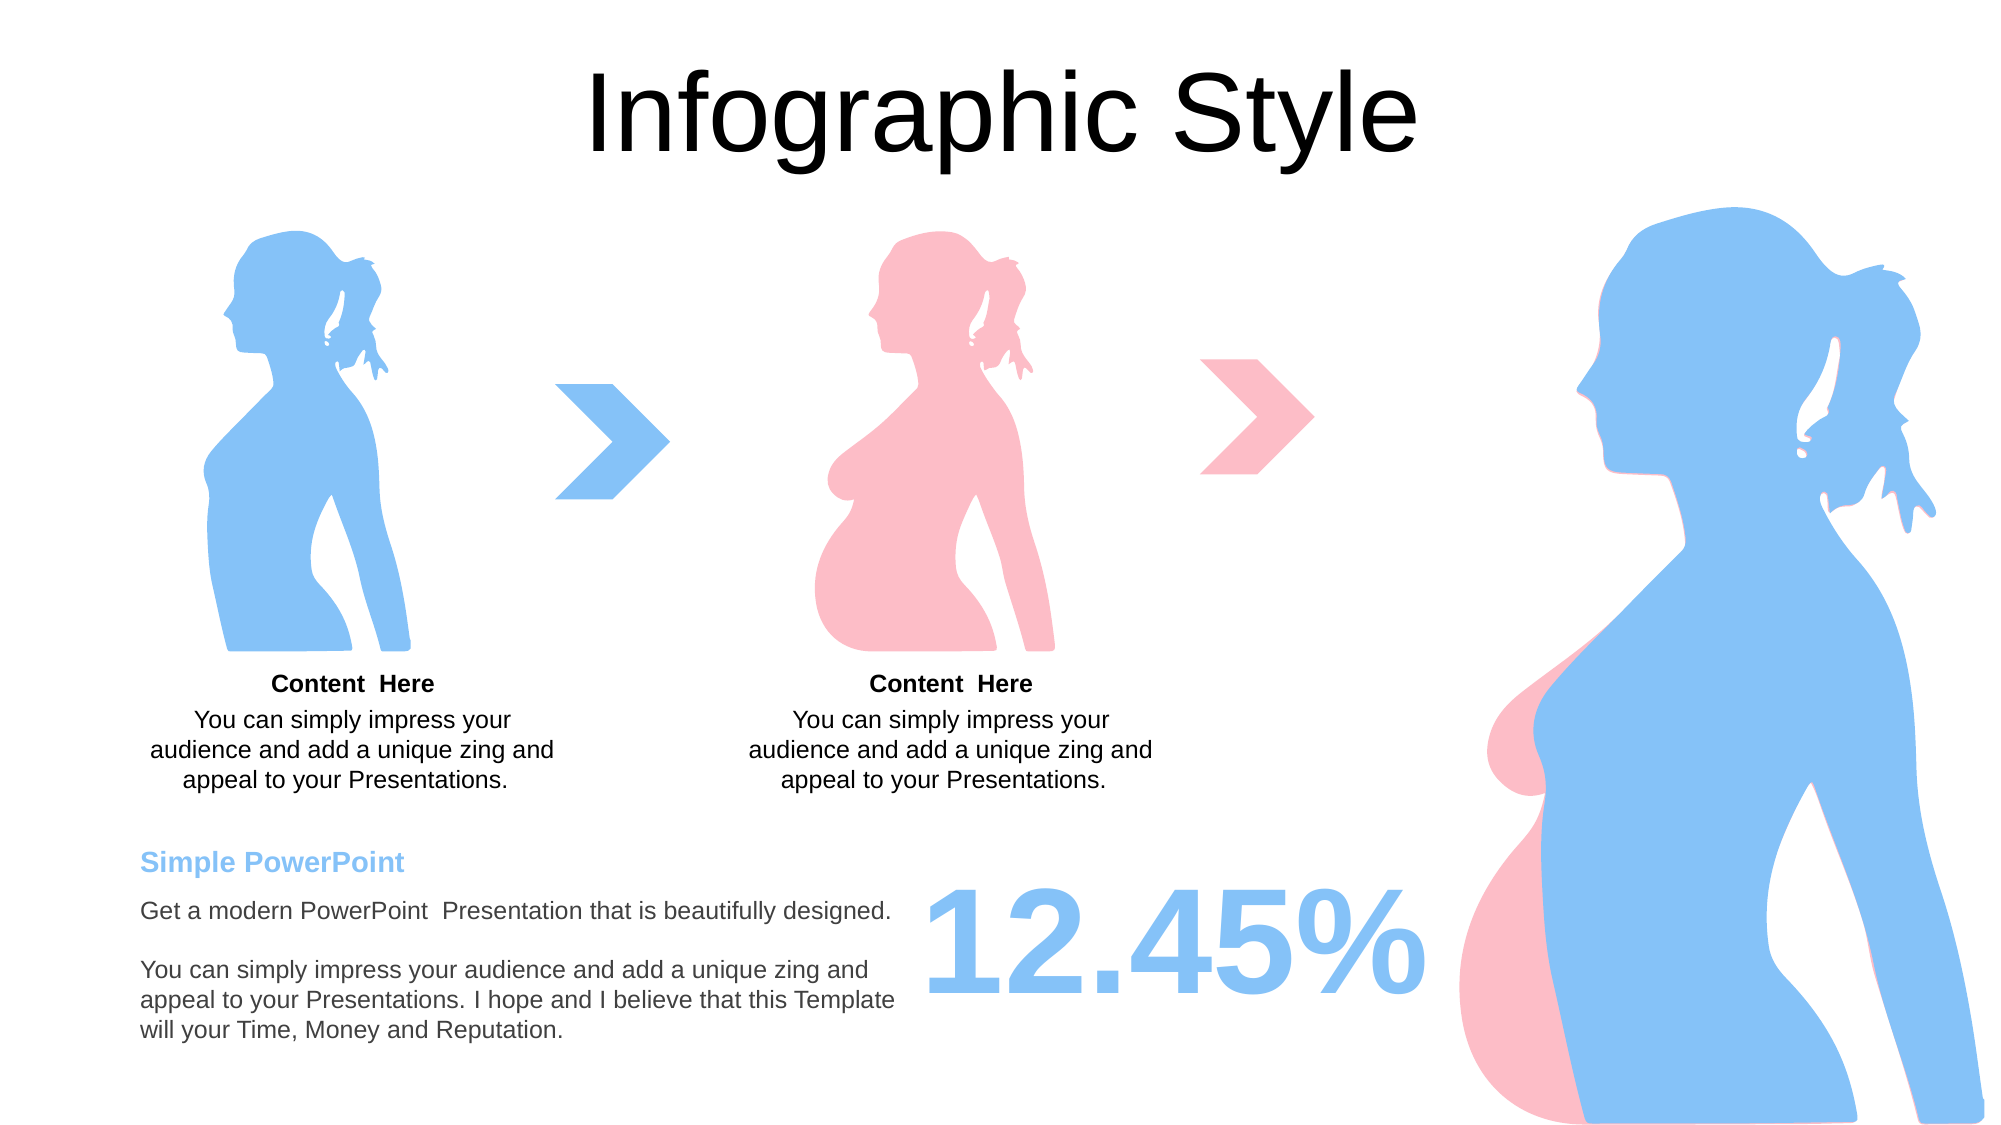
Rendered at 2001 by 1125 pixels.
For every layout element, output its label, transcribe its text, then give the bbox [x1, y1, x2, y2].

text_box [125, 835, 915, 1054]
text_box 12.45% [915, 836, 1459, 1031]
text_box [814, 231, 1055, 652]
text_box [733, 659, 1169, 802]
list Infographic Style [53, 46, 1952, 184]
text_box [1459, 207, 1985, 1125]
text_box [1197, 358, 1317, 476]
text_box [203, 230, 411, 652]
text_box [135, 659, 571, 802]
text_box [552, 383, 672, 501]
